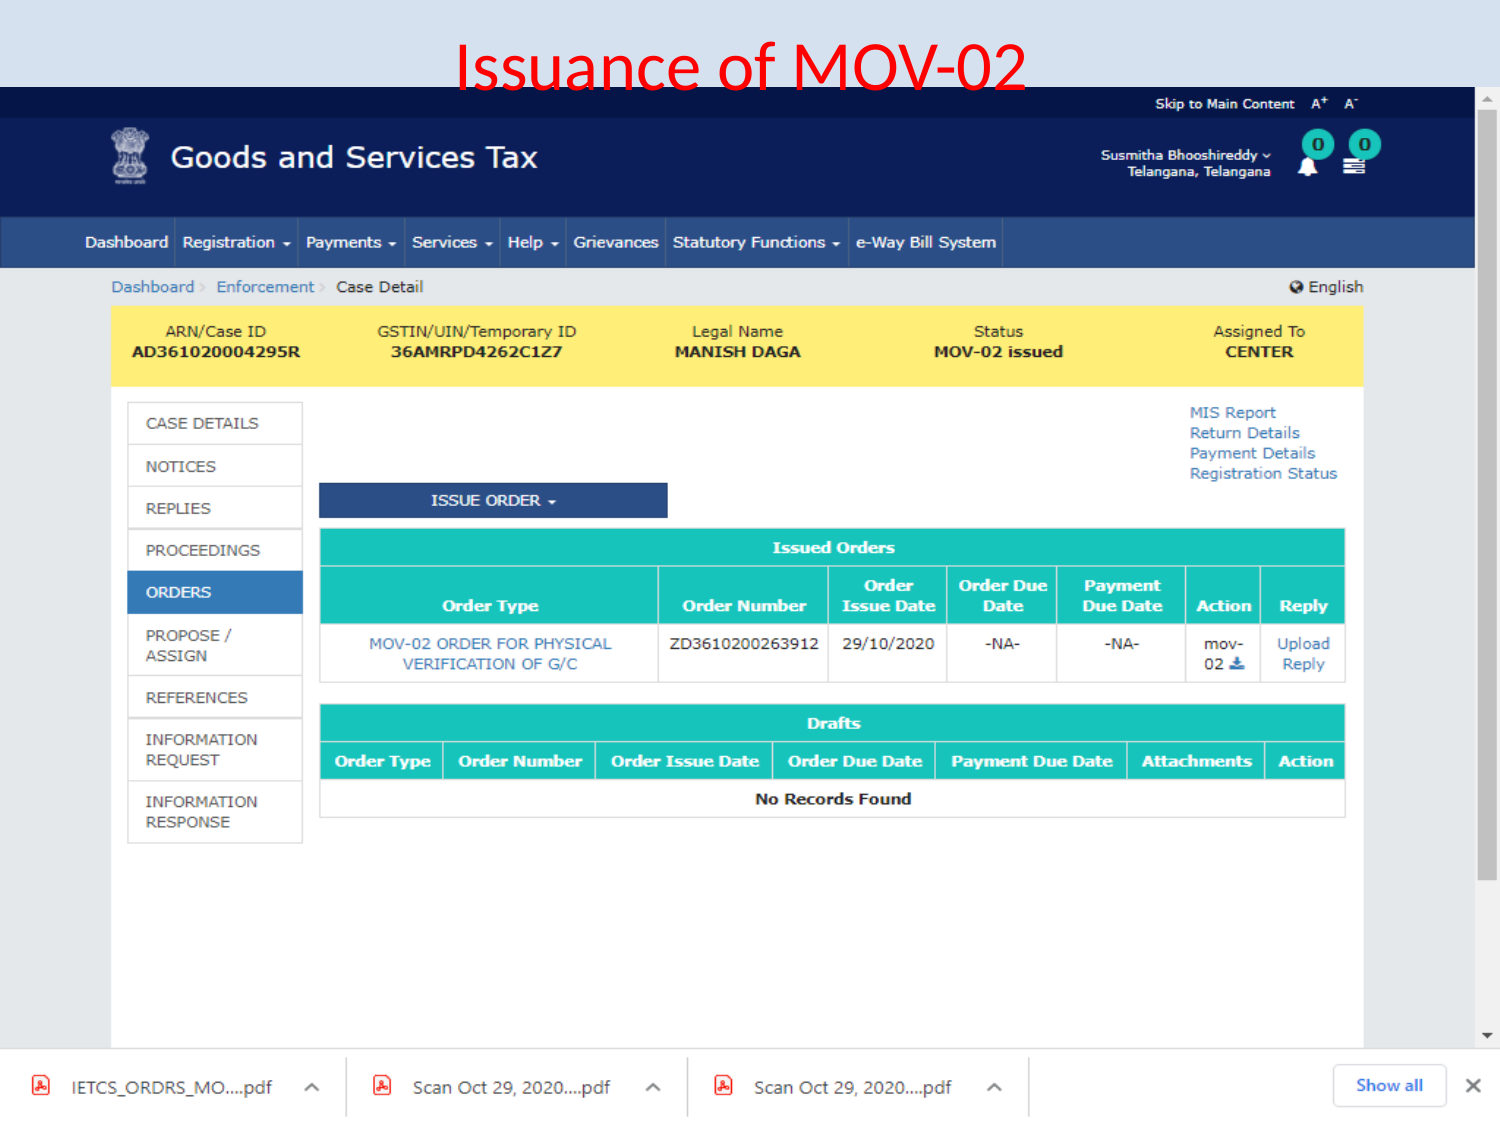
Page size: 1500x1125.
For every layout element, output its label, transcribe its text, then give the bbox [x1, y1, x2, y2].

text_box Issuance of MOV-02 [74, 12, 1425, 85]
picture [0, 87, 1500, 1125]
